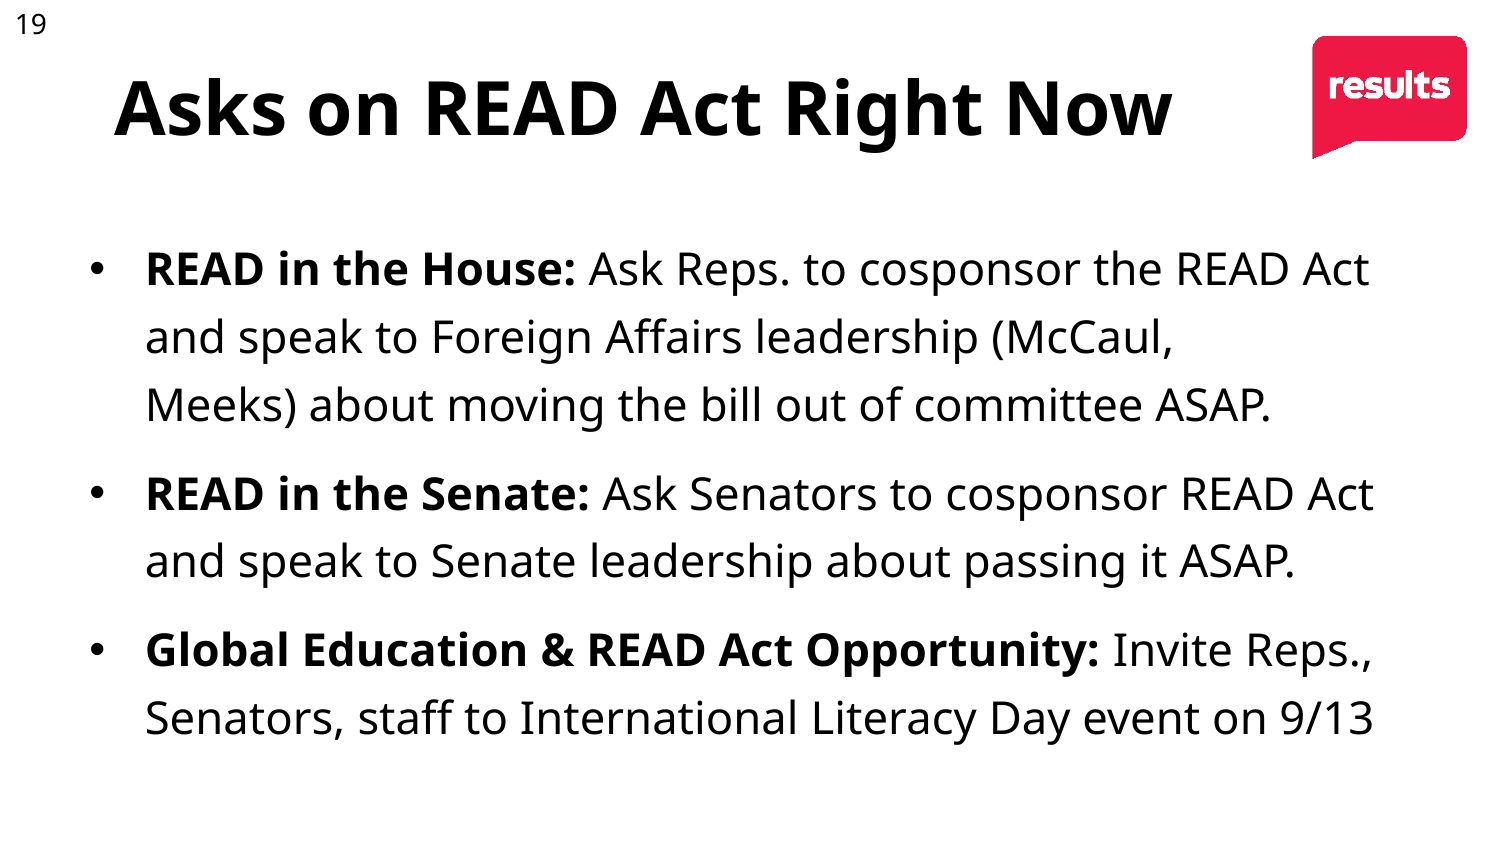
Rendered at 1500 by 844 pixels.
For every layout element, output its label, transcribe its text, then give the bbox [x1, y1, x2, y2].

picture [1289, 13, 1490, 175]
list READ in the House: Ask Reps. to cosponsor the READ Act and speak to Foreign Affairs leadership (McCaul, Meeks) about moving the bill out of committee ASAP. READ in the Senate: Ask Senators to cosponsor READ Act and speak to Senate leadership about passing it ASAP. Global Education & READ Act Opportunity: Invite Reps., Senators, staff to International Literacy Day event on 9/13 [74, 219, 1401, 762]
title Asks on READ Act Right Now [99, 35, 1255, 176]
